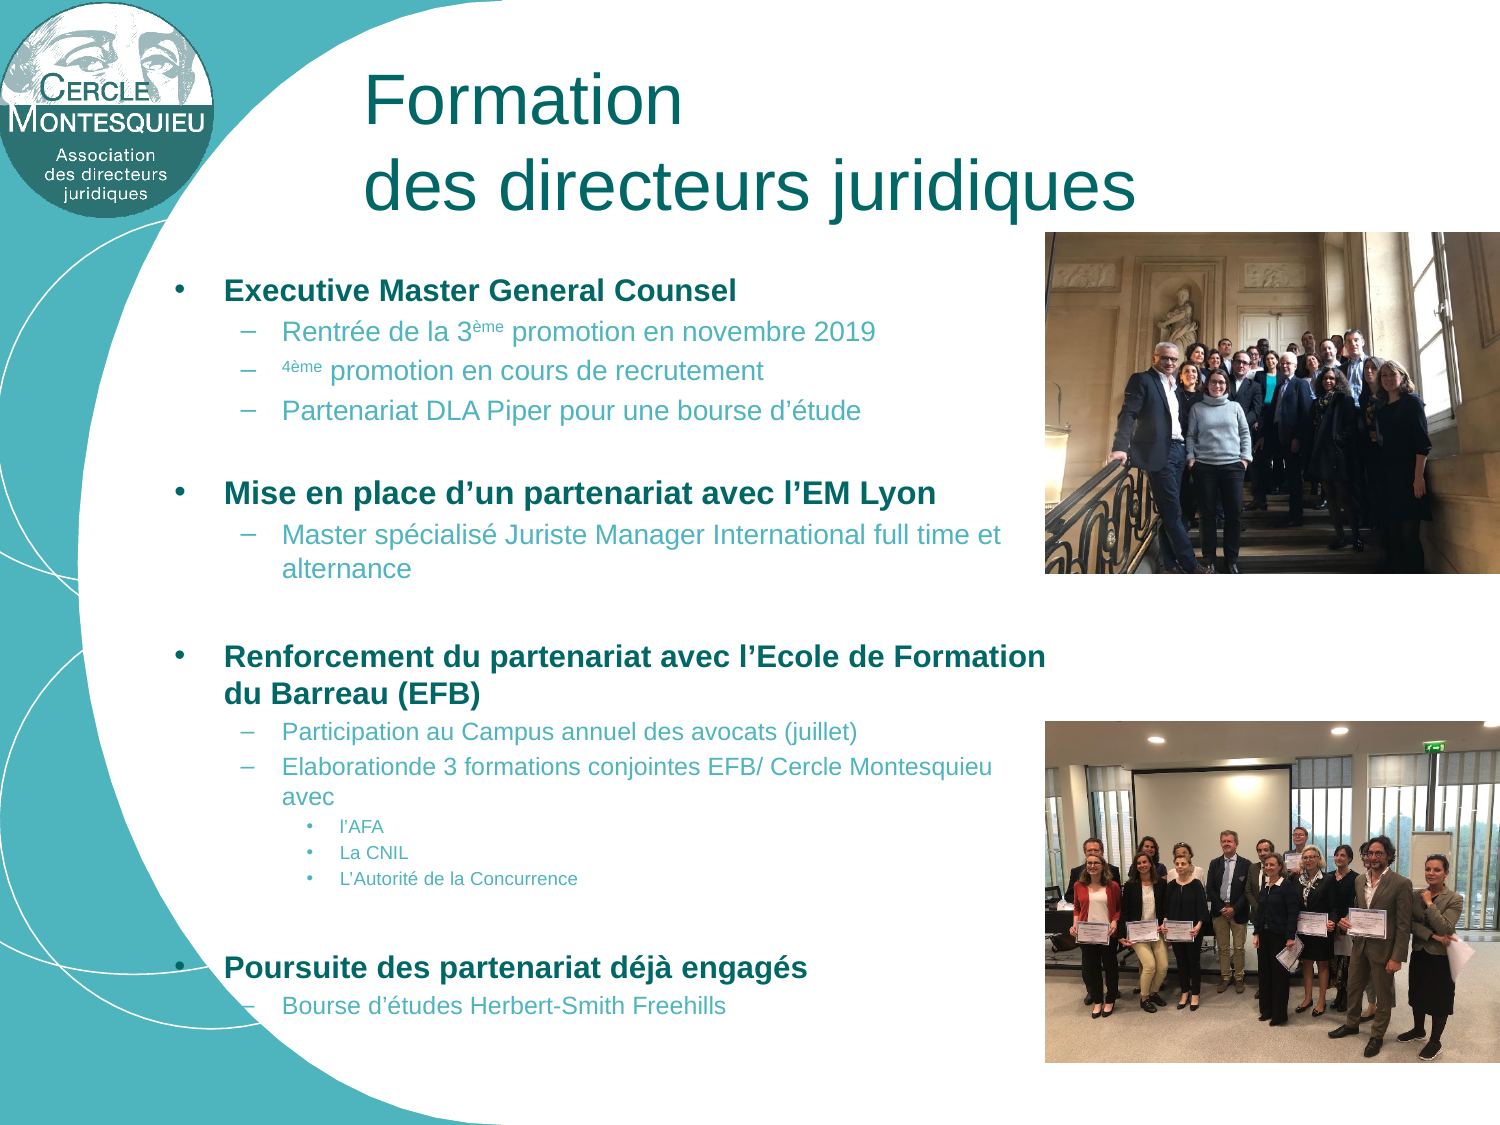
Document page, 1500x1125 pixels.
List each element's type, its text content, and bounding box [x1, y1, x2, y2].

picture [1045, 721, 1500, 1064]
picture [1045, 232, 1500, 574]
title Formation des directeurs juridiques [348, 45, 1473, 233]
list Executive Master General Counsel Rentrée de la 3ème promotion en novembre 2019 4ème promotion en cours de recrutement Partenariat DLA Piper pour une bourse d’étude Mise en place d’un partenariat avec l’EM Lyon Master spécialisé Juriste Manager International full time et alternance Renforcement du partenariat avec l’Ecole de Formation du Barreau (EFB) Participation au Campus annuel des avocats (juillet) Elaborationde 3 formations conjointes EFB/ Cercle Montesquieu avec l’AFA La CNIL L’Autorité de la Concurrence Poursuite des partenariat déjà engagés Bourse d’études Herbert-Smith Freehills [159, 262, 1069, 1035]
picture [0, 0, 219, 223]
